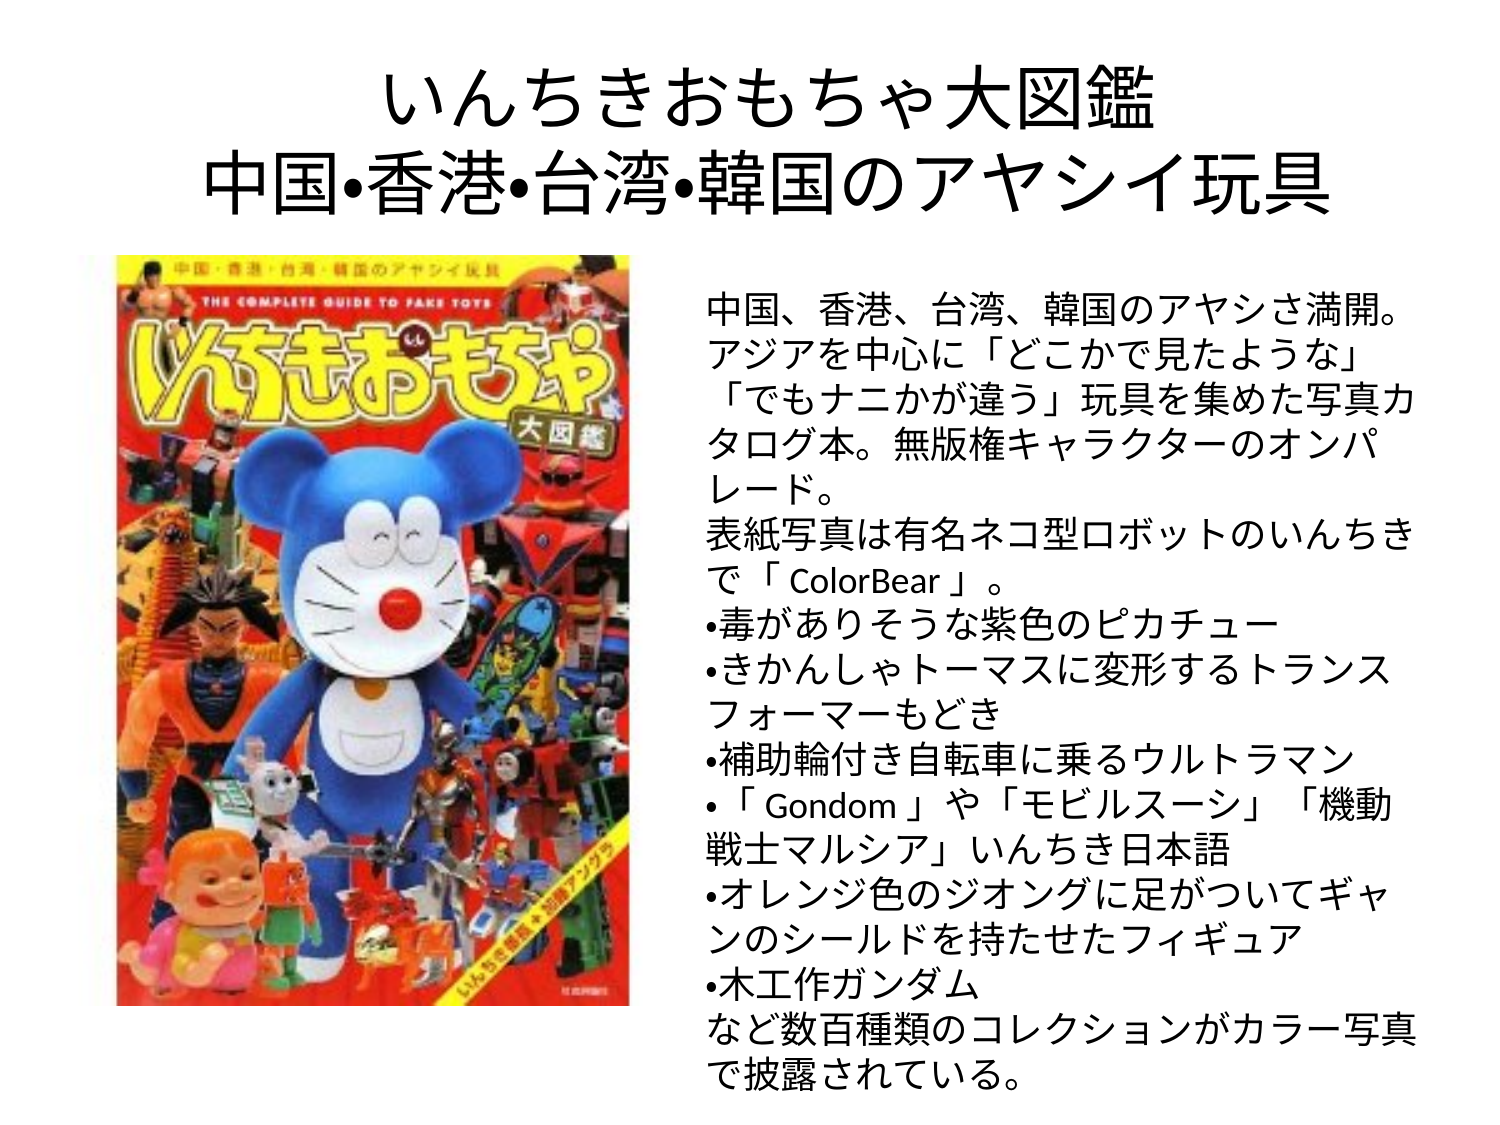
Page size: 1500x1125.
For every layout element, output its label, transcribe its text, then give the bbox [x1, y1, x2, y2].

title いんちきおもちゃ大図鑑 中国・香港・台湾・韓国のアヤシイ玩具 [75, 45, 1459, 233]
text_box 中国、香港、台湾、韓国のアヤシさ満開。アジアを中心に「どこかで見たような」「でもナニかが違う」玩具を集めた写真カタログ本。無版権キャラクターのオンパレード。 表紙写真は有名ネコ型ロボットのいんちきで「ColorBear」。 ・毒がありそうな紫色のピカチュー ・きかんしゃトーマスに変形するトランスフォーマーもどき ・補助輪付き自転車に乗るウルトラマン ・「Gondom」や「モビルスーシ」「機動戦士マルシア」いんちき日本語 ・オレンジ色のジオングに足がついてギャンのシールドを持たせたフィギュア ・木工作ガンダム など数百種類のコレクションがカラー写真で披露されている。 [690, 278, 1441, 1104]
picture [0, 255, 751, 1006]
